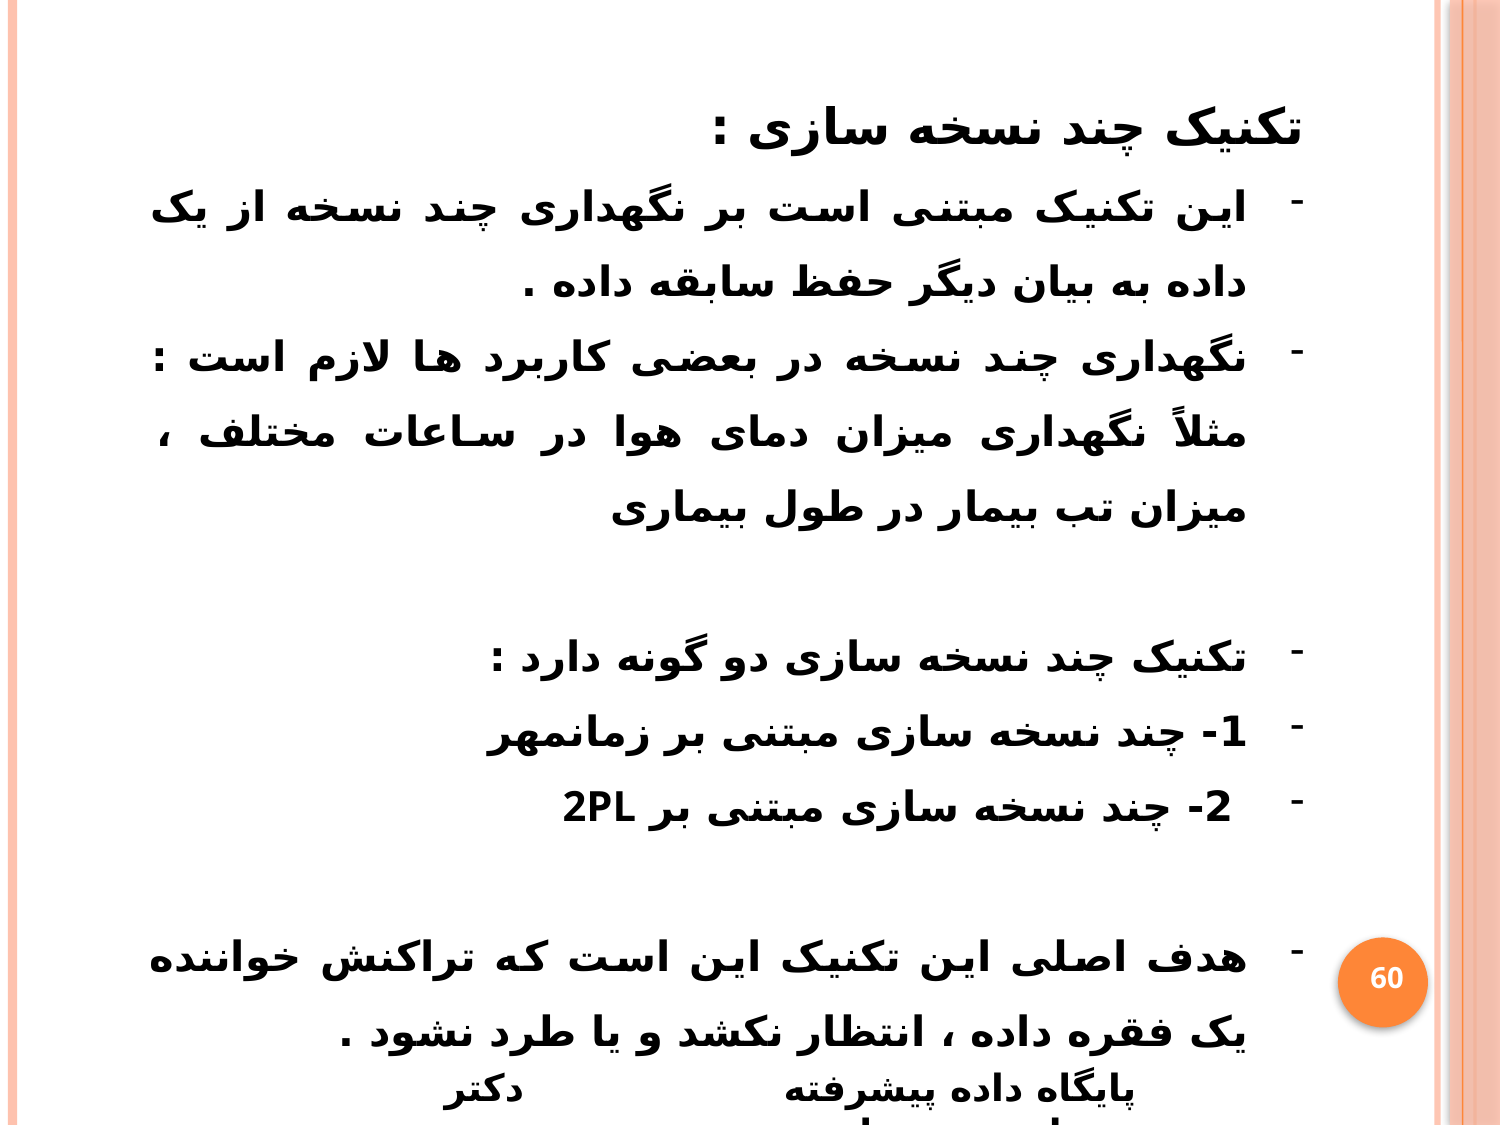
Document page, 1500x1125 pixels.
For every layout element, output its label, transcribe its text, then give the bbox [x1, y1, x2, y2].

slide_number 60 [1337, 936, 1438, 1023]
text_box تکنیک چند نسخه سازی : این تکنیک مبتنی است بر نگهداری چند نسخه از یک داده به بیان دیگر حفظ سابقه داده . نگهداری چند نسخه در بعضی کاربرد ها لازم است : مثلاً نگهداری میزان دمای هوا در ساعات مختلف ، میزان تب بیمار در طول بیماری تکنیک چند نسخه سازی دو گونه دارد : 1- چند نسخه سازی مبتنی بر زمانمهر 2- چند نسخه سازی مبتنی بر 2PL هدف اصلی این تکنیک این است که تراکنش خواننده یک فقره داده ، انتظار نکشد و یا طرد نشود . [130, 57, 1320, 1063]
